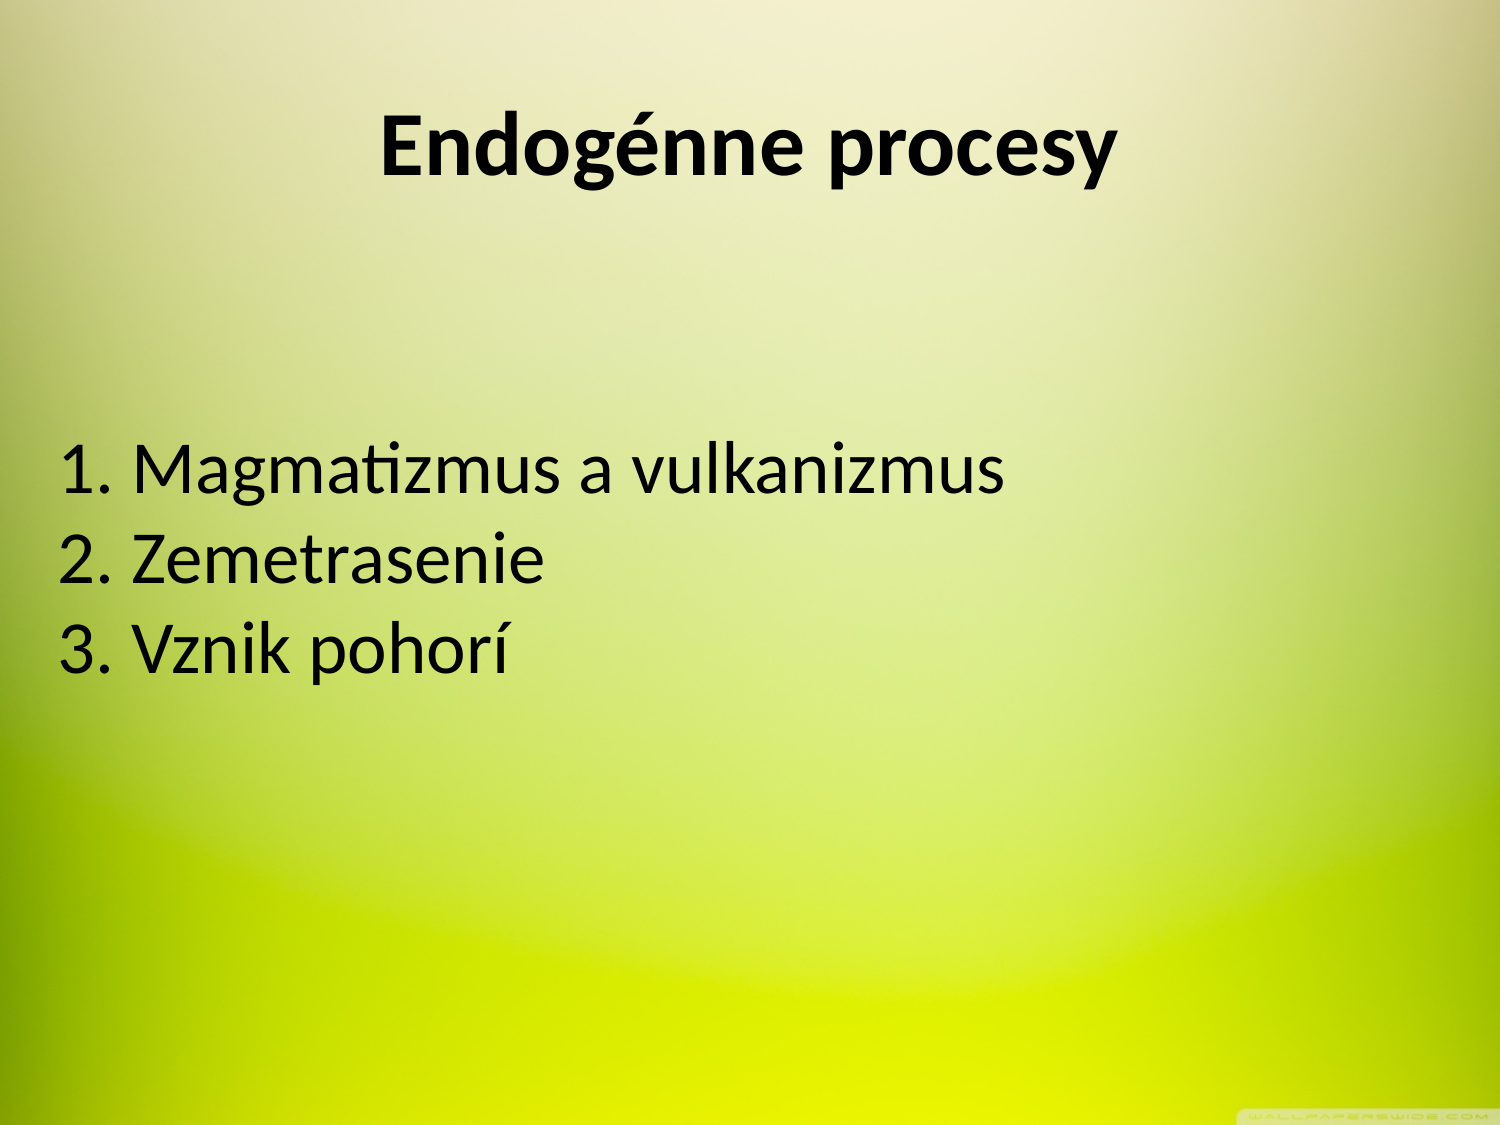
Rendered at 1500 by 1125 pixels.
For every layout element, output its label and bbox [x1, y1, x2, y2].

list [0, 0, 1500, 1125]
